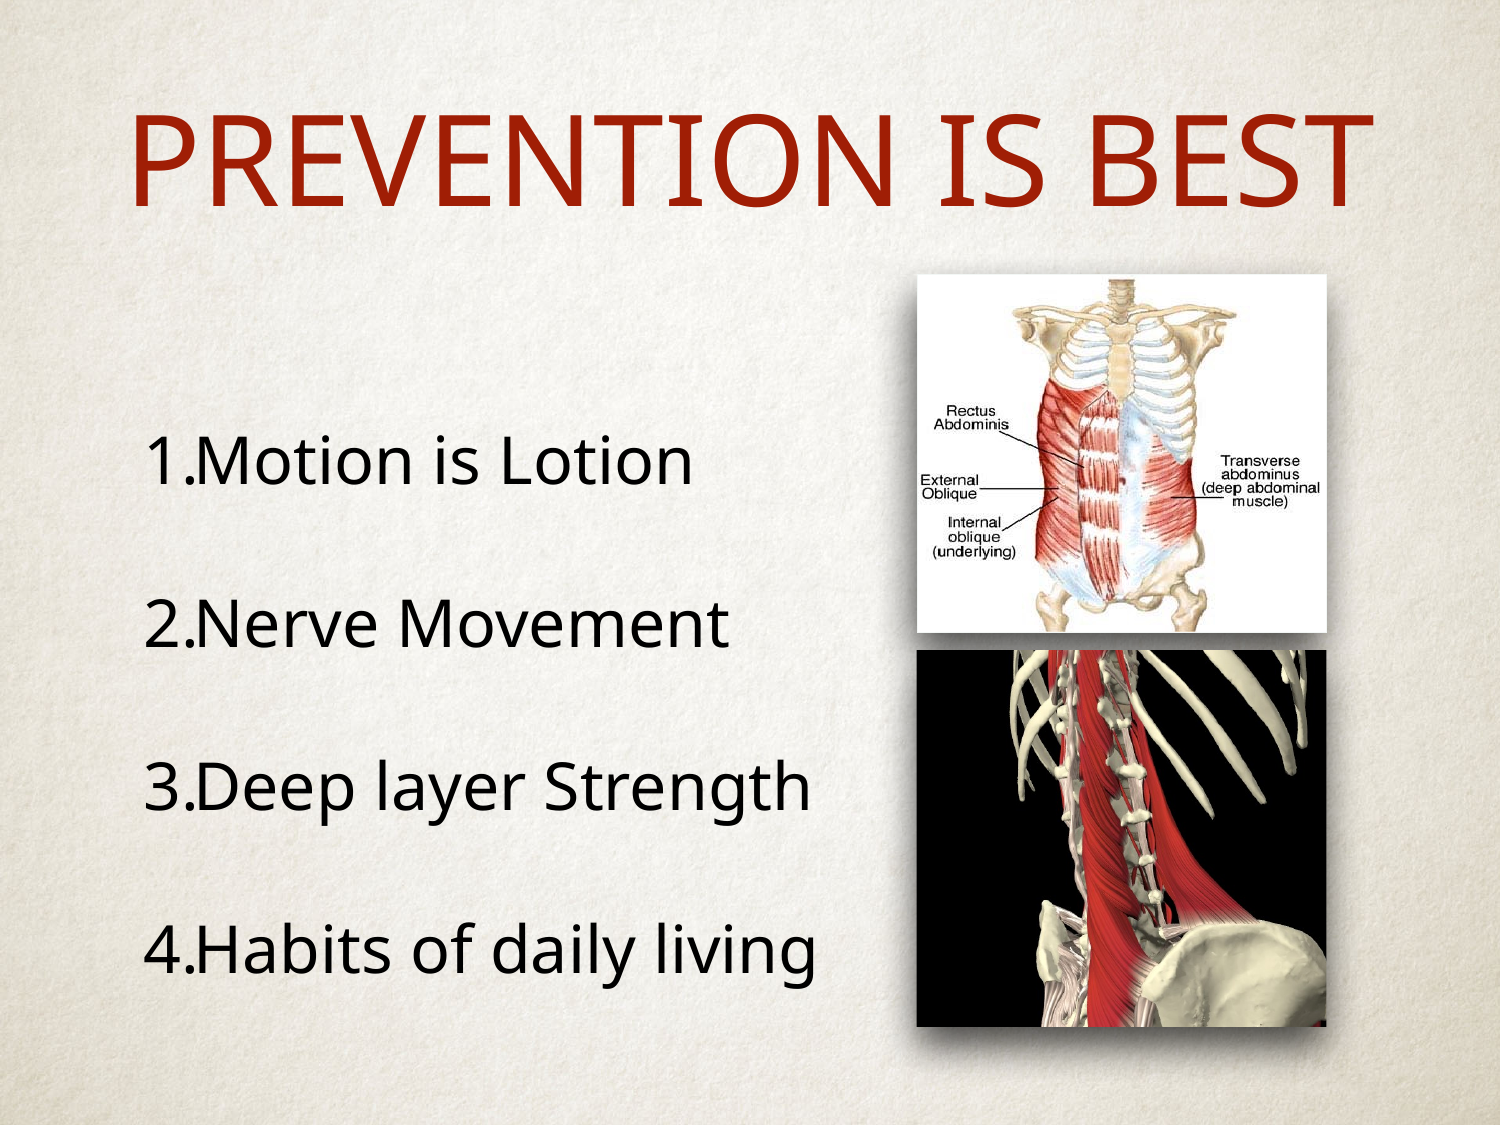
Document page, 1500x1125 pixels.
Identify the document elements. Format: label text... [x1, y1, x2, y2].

title PREVENTION IS BEST [109, 52, 1391, 259]
picture [0, 0, 1500, 1125]
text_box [916, 274, 1327, 1027]
list Motion is Lotion Nerve Movement Deep layer Strength Habits of daily living [81, 240, 872, 1002]
